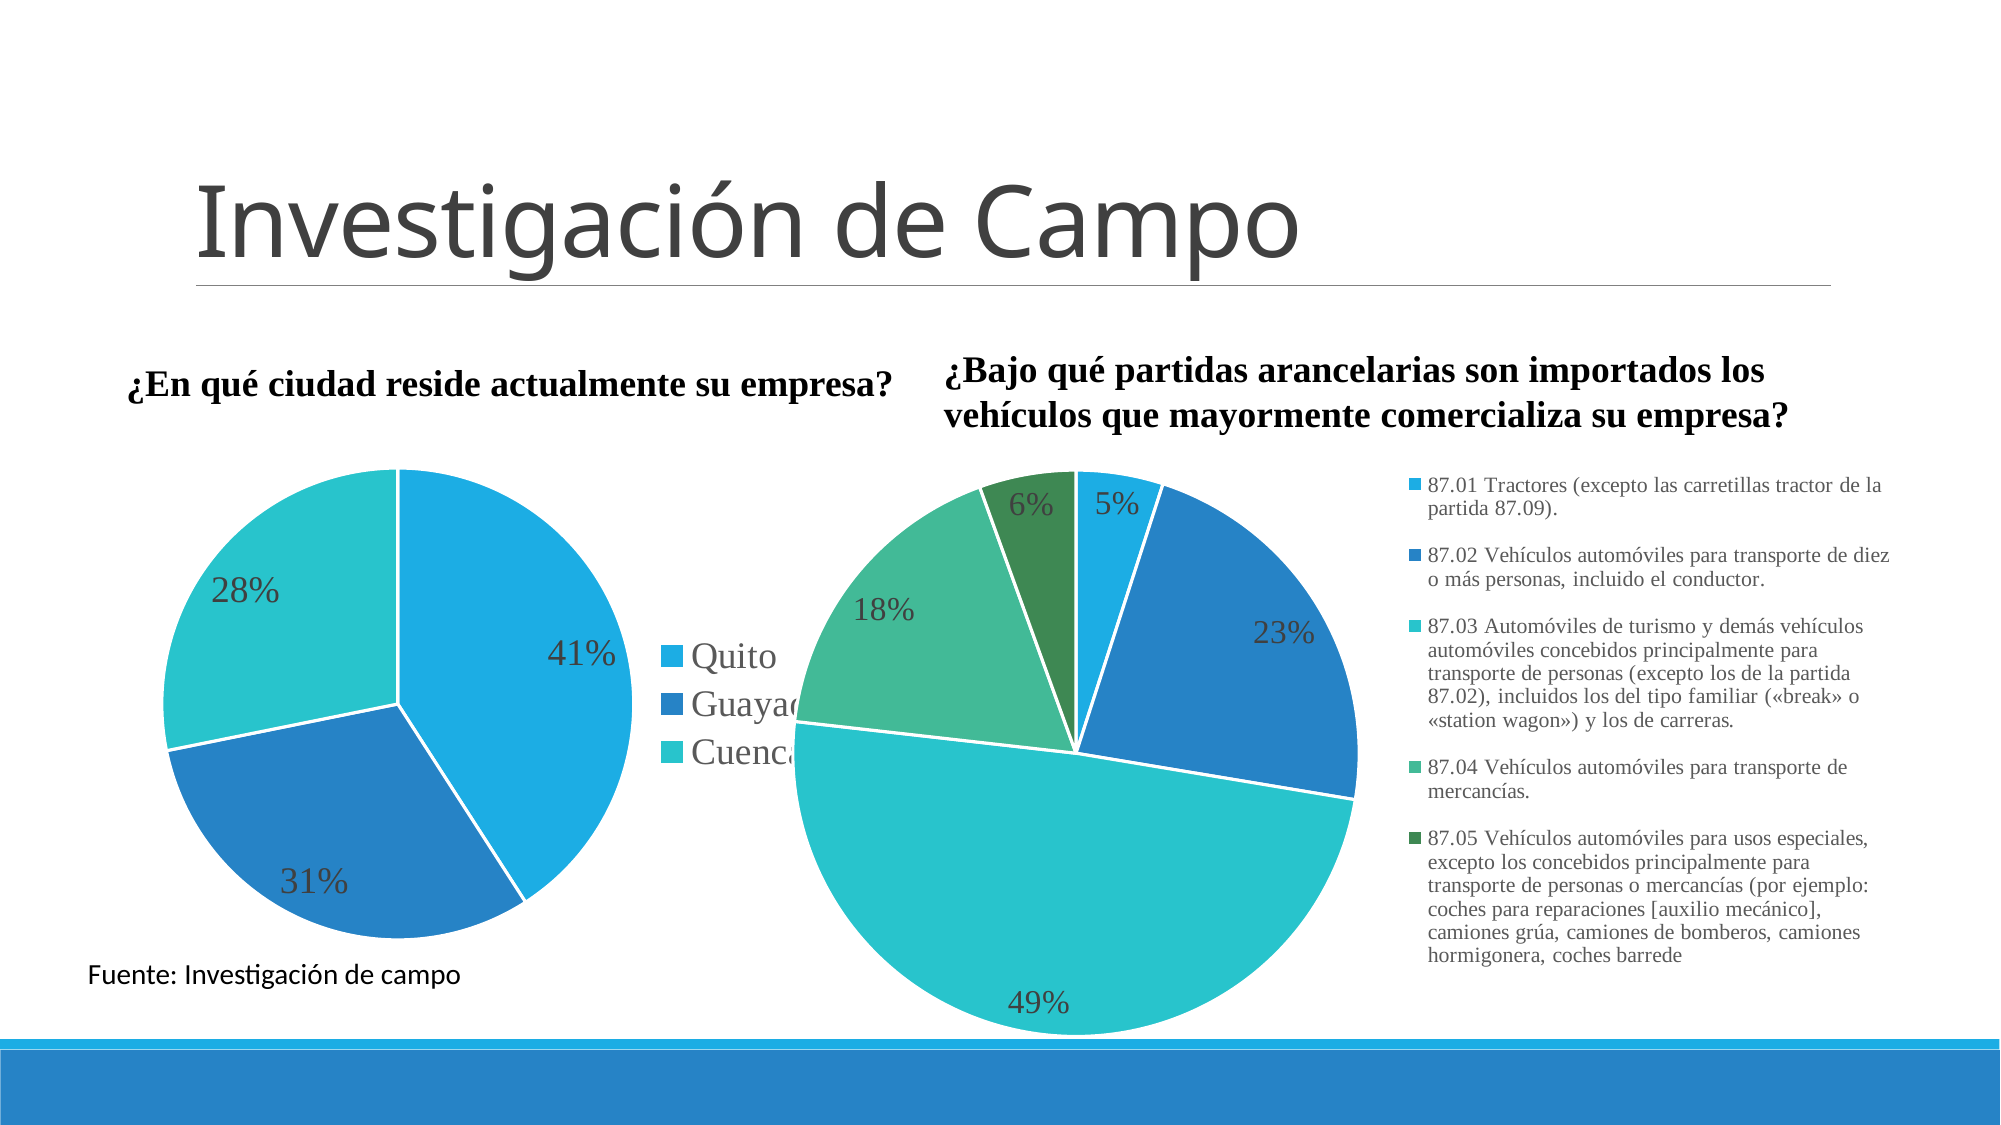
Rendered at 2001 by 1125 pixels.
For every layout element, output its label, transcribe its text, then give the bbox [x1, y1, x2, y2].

text_box Fuente: Investigación de campo [73, 948, 751, 1038]
title Investigación de Campo [180, 47, 1830, 285]
text_box ¿En qué ciudad reside actualmente su empresa? [111, 306, 910, 412]
chart [146, 408, 1907, 1050]
text_box ¿Bajo qué partidas arancelarias son importados los vehículos que mayormente comercializa su empresa? [929, 337, 1930, 443]
